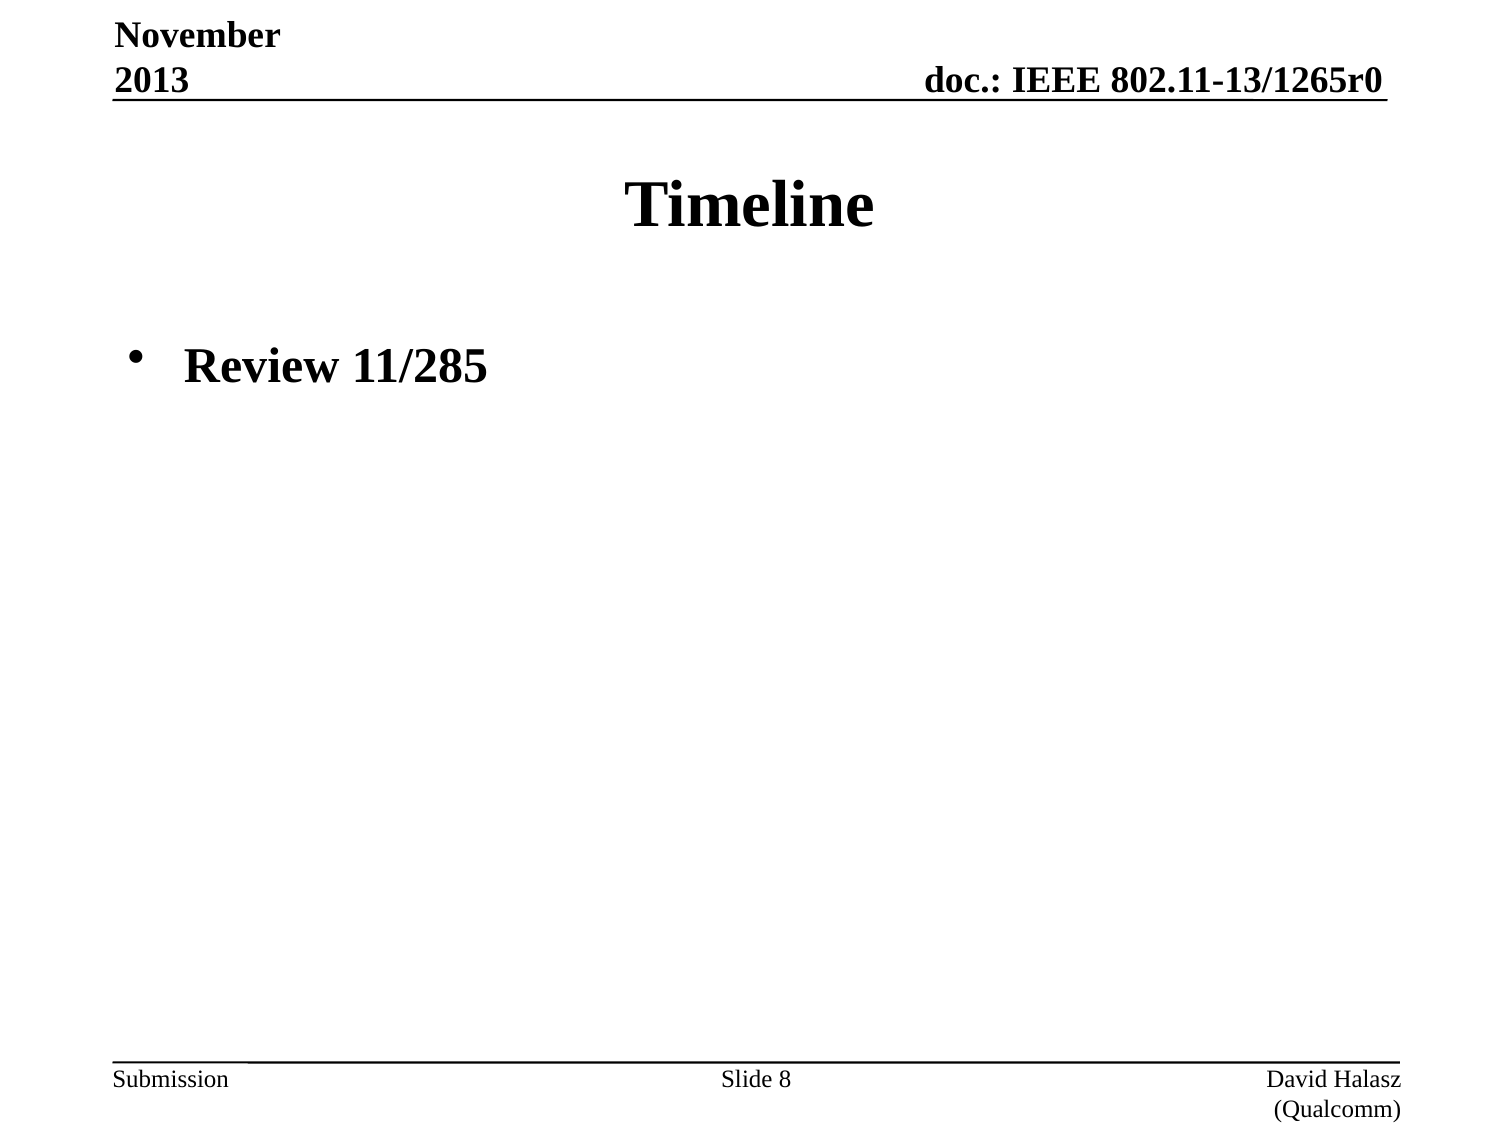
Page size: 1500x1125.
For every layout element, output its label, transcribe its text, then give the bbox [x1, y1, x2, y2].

slide_number Slide 8 [712, 1061, 800, 1093]
list Review 11/285 [112, 324, 1388, 1001]
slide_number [114, 54, 333, 101]
title Timeline [112, 112, 1388, 288]
footer David Halasz (Qualcomm) [1264, 1061, 1402, 1093]
